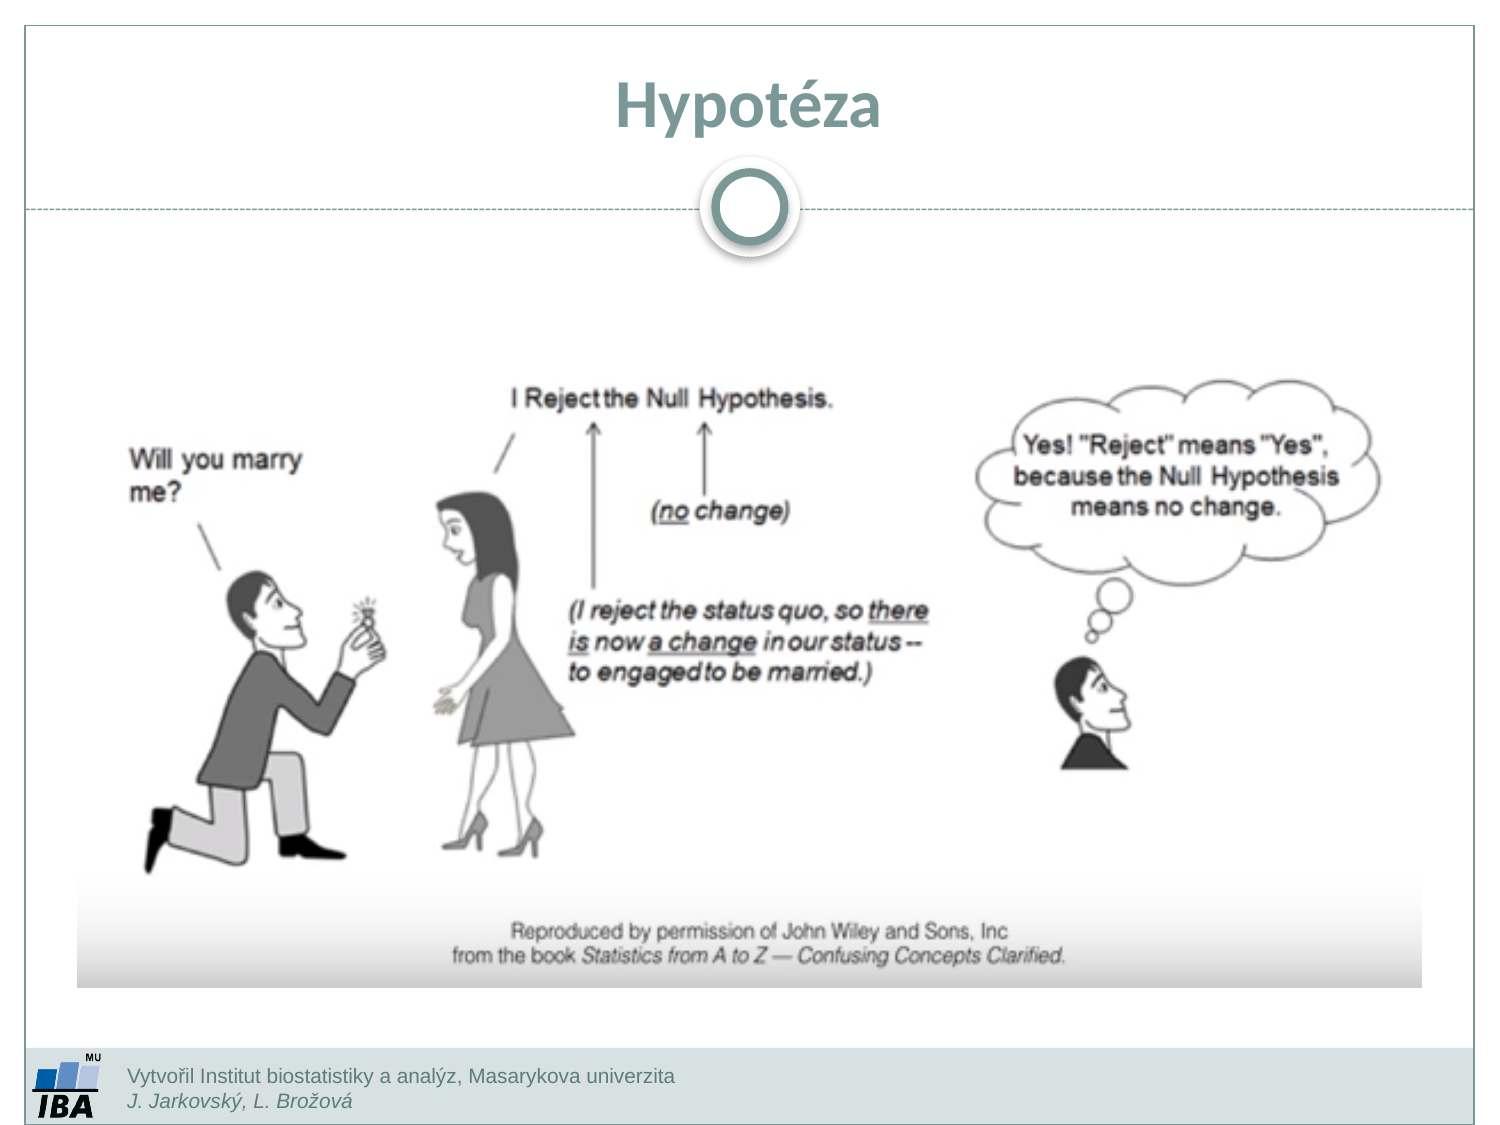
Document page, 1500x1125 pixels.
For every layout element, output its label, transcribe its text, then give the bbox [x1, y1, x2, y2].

title Hypotéza [49, 37, 1450, 163]
picture [77, 278, 1422, 988]
footer Vytvořil Institut biostatistiky a analýz, Masarykova univerzita J. Jarkovský, L. Brožová [112, 1057, 700, 1118]
picture [32, 1053, 101, 1118]
